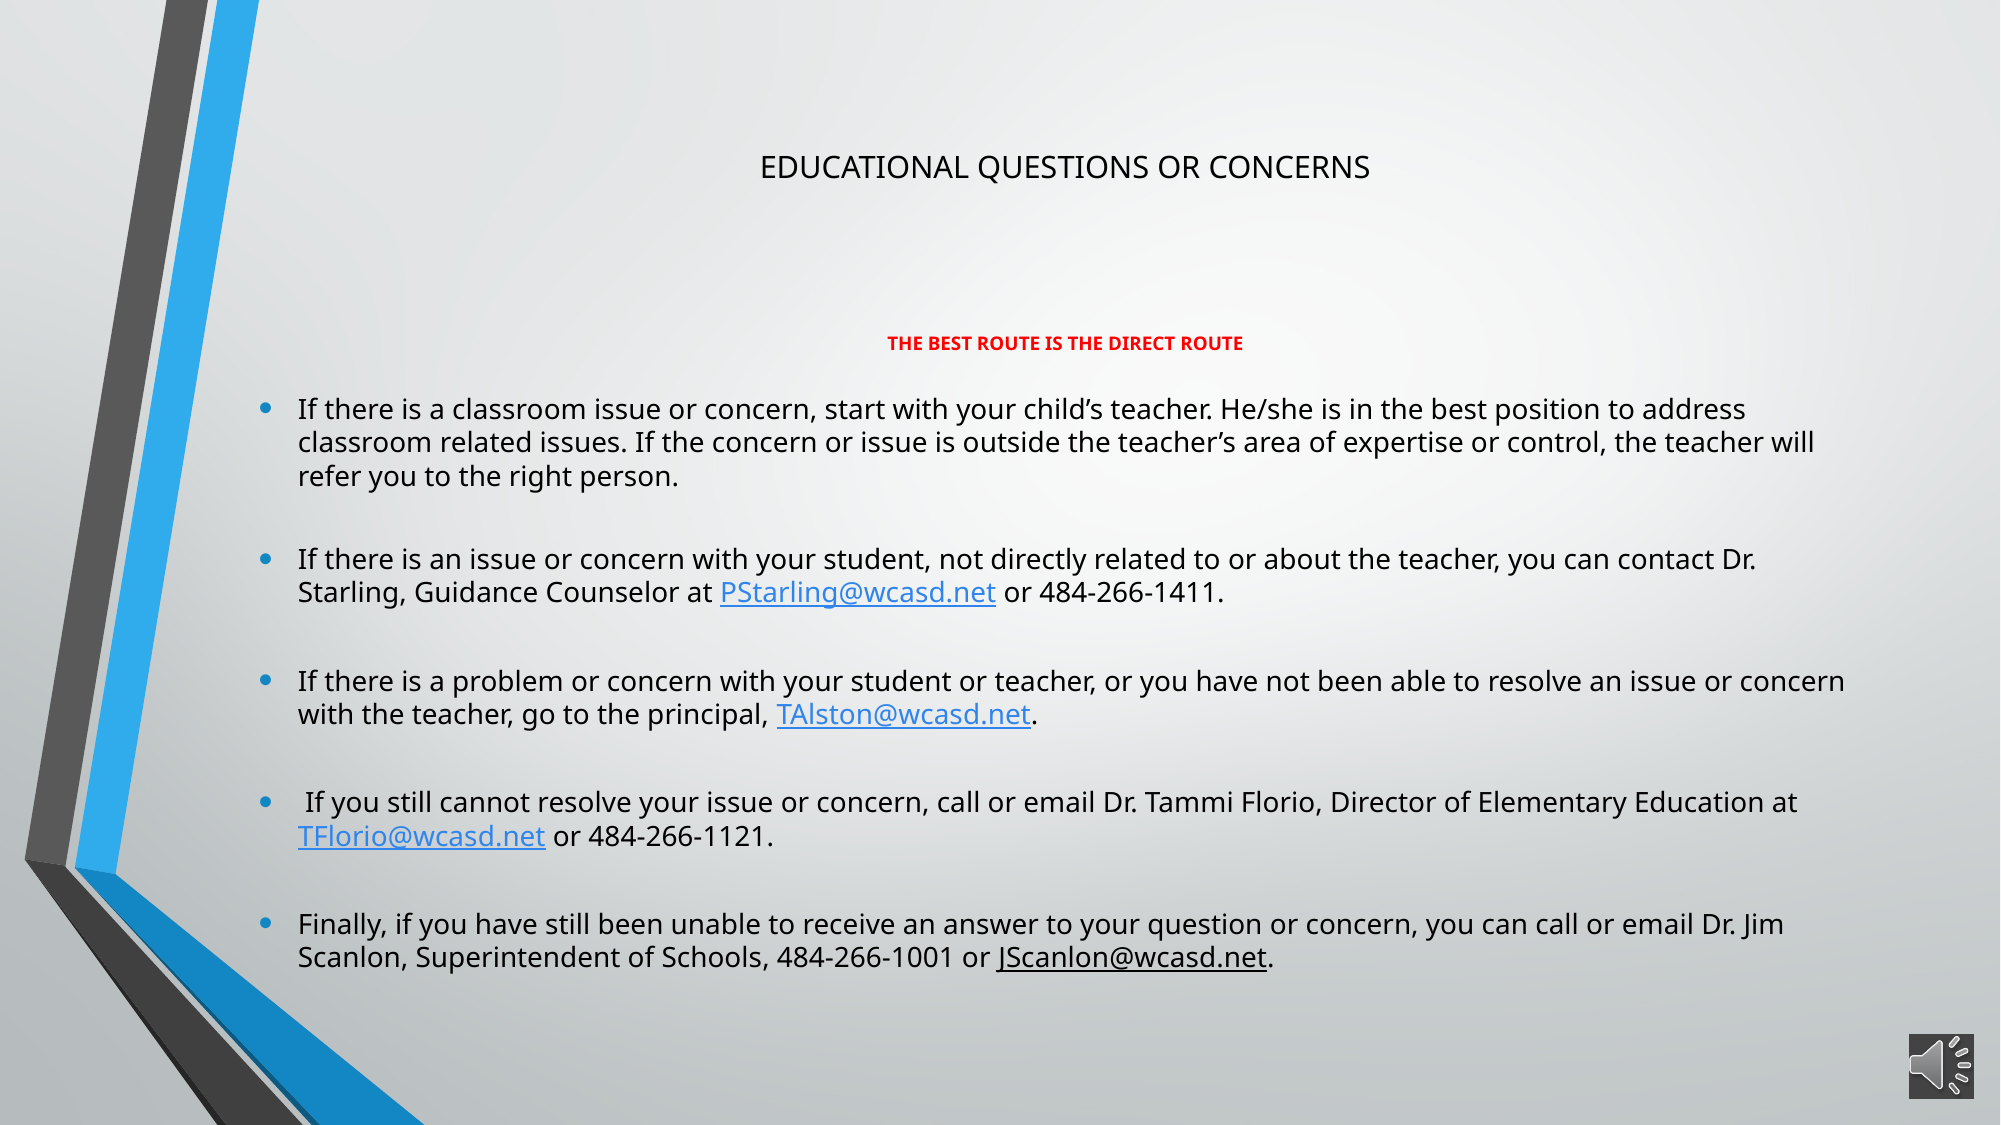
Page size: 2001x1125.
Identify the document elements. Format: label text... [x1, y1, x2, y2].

list THE BEST ROUTE IS THE DIRECT ROUTE If there is a classroom issue or concern, start with your child’s teacher. He/she is in the best position to address classroom related issues. If the concern or issue is outside the teacher’s area of expertise or control, the teacher will refer you to the right person. If there is an issue or concern with your student, not directly related to or about the teacher, you can contact Dr. Starling, Guidance Counselor at PStarling@wcasd.net or 484-266-1411. If there is a problem or concern with your student or teacher, or you have not been able to resolve an issue or concern with the teacher, go to the principal, TAlston@wcasd.net. If you still cannot resolve your issue or concern, call or email Dr. Tammi Florio, Director of Elementary Education at TFlorio@wcasd.net or 484-266-1121. Finally, if you have still been unable to receive an answer to your question or concern, you can call or email Dr. Jim Scanlon, Superintendent of Schools, 484-266-1001 or JScanlon@wcasd.net. [243, 266, 1887, 1055]
picture [1908, 1033, 1976, 1101]
title EDUCATIONAL QUESTIONS OR CONCERNS [243, 65, 1887, 266]
